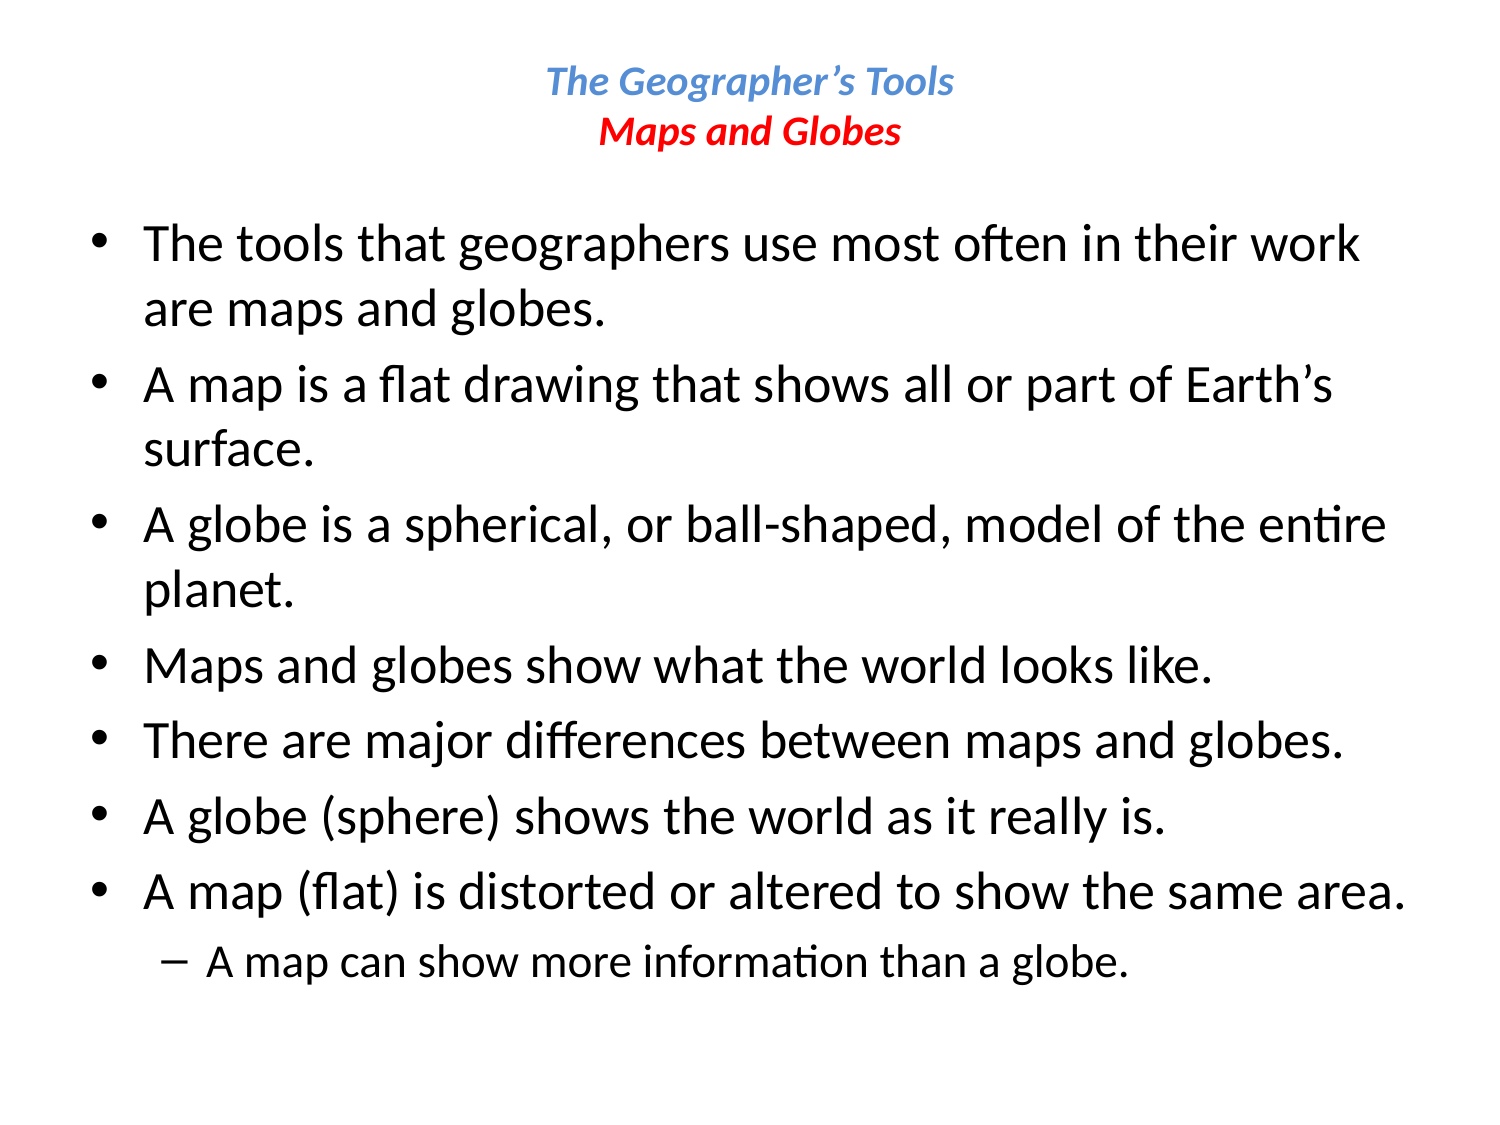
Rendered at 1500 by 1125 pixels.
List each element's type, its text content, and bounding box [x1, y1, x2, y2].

list The tools that geographers use most often in their work are maps and globes. A map is a flat drawing that shows all or part of Earth’s surface. A globe is a spherical, or ball-shaped, model of the entire planet. Maps and globes show what the world looks like. There are major differences between maps and globes. A globe (sphere) shows the world as it really is. A map (flat) is distorted or altered to show the same area. A map can show more information than a globe. [75, 200, 1425, 1050]
title The Geographer’s Tools Maps and Globes [75, 45, 1425, 163]
